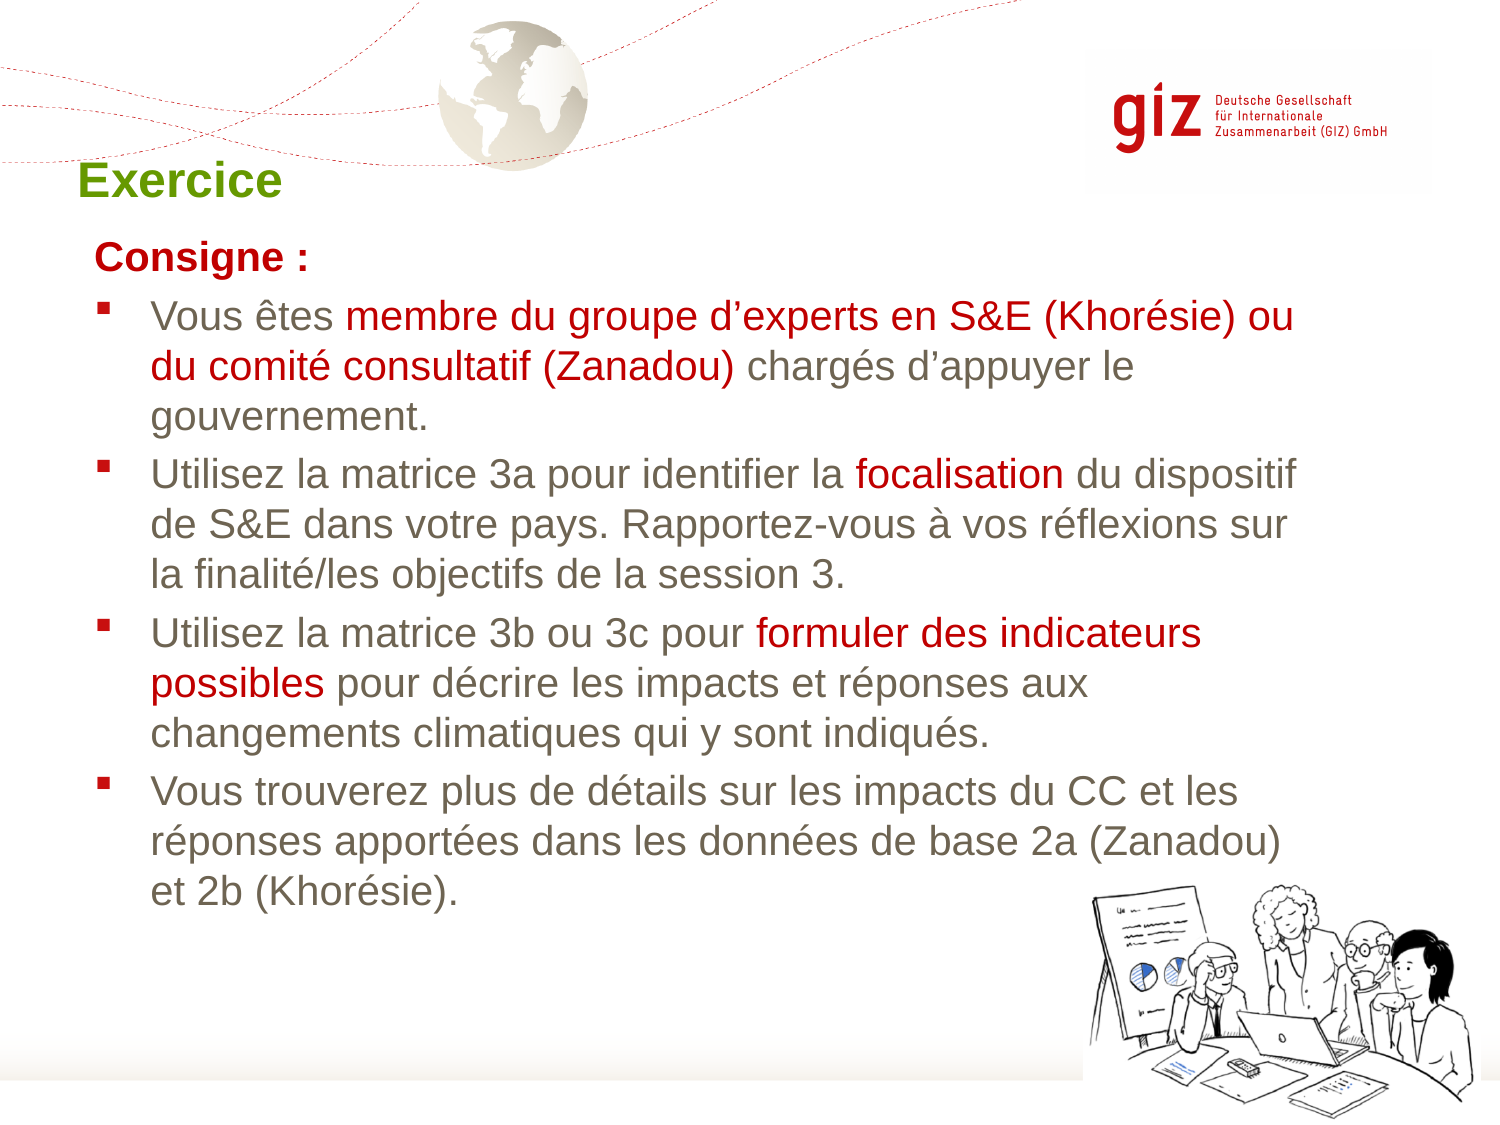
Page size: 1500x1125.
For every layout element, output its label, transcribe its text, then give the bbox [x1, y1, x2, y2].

text_box Consigne : Vous êtes membre du groupe d’experts en S&E (Khorésie) ou du comité consultatif (Zanadou) chargés d’appuyer le gouvernement. Utilisez la matrice 3a pour identifier la focalisation du dispositif de S&E dans votre pays. Rapportez-vous à vos réflexions sur la finalité/les objectifs de la session 3. Utilisez la matrice 3b ou 3c pour formuler des indicateurs possibles pour décrire les impacts et réponses aux changements climatiques qui y sont indiqués. Vous trouverez plus de détails sur les impacts du CC et les réponses apportées dans les données de base 2a (Zanadou) et 2b (Khorésie). [94, 230, 1329, 1064]
picture [0, 875, 1500, 1125]
picture [0, 0, 1500, 194]
text_box Exercice [77, 116, 1313, 208]
